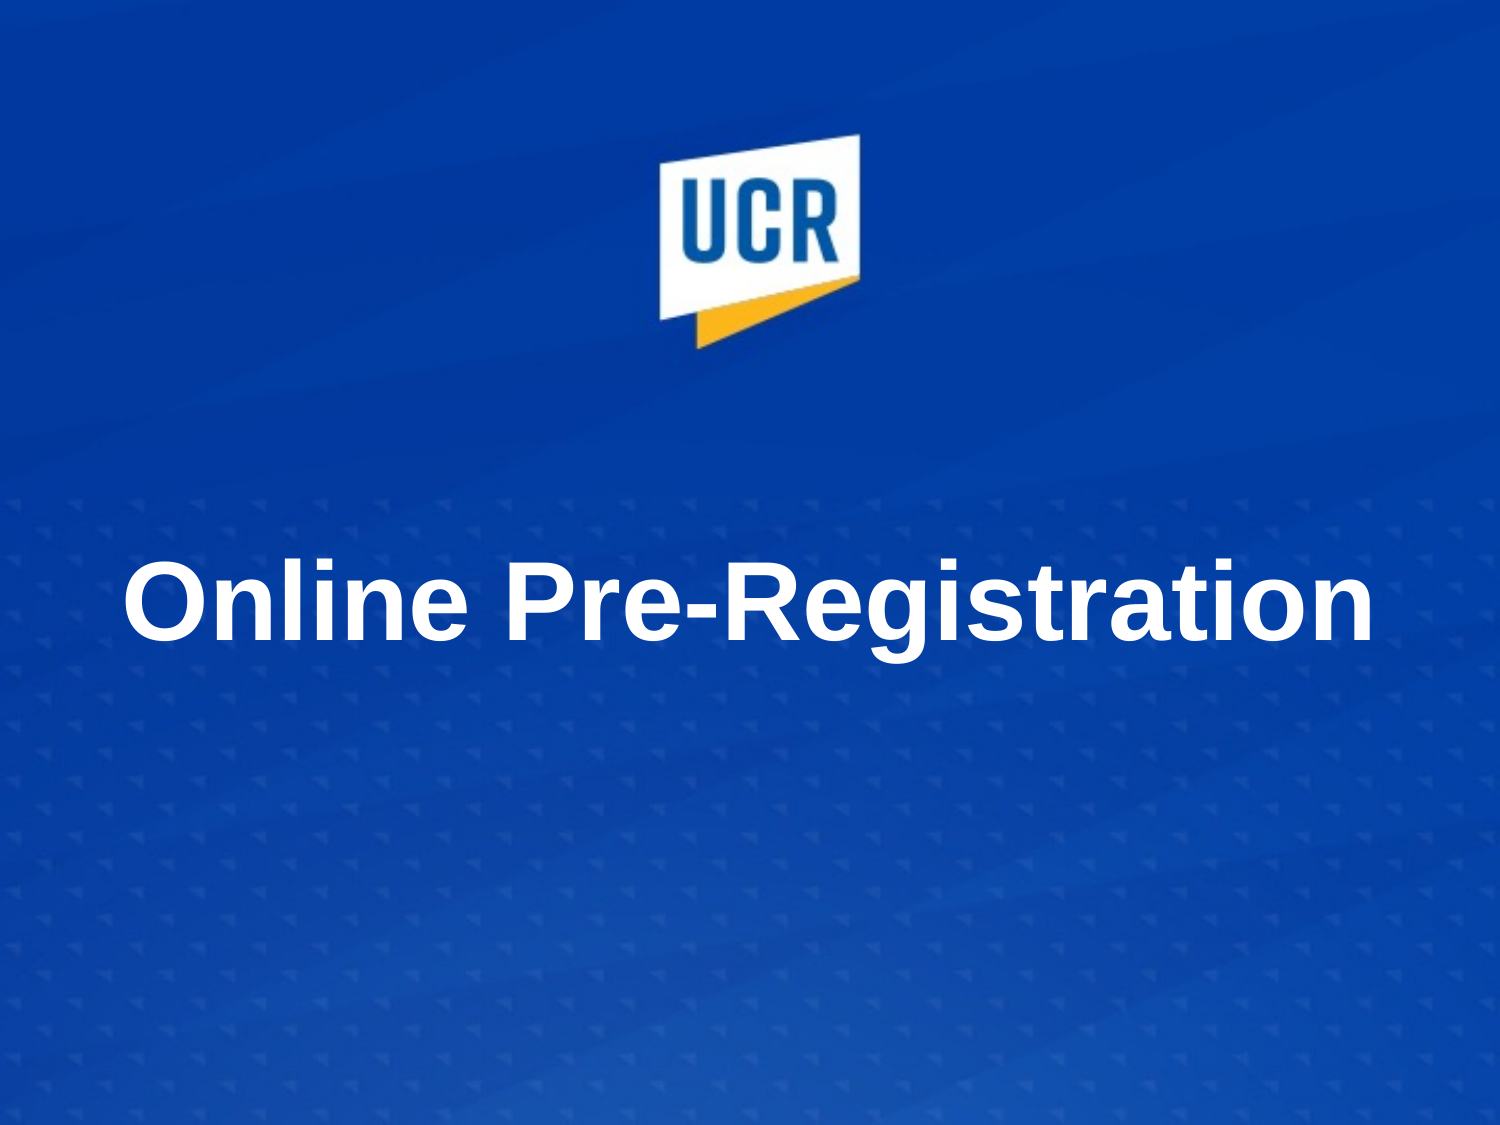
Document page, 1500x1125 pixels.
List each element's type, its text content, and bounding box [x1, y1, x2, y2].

picture [0, 0, 1500, 1125]
title Online Pre-Registration [111, 413, 1388, 794]
